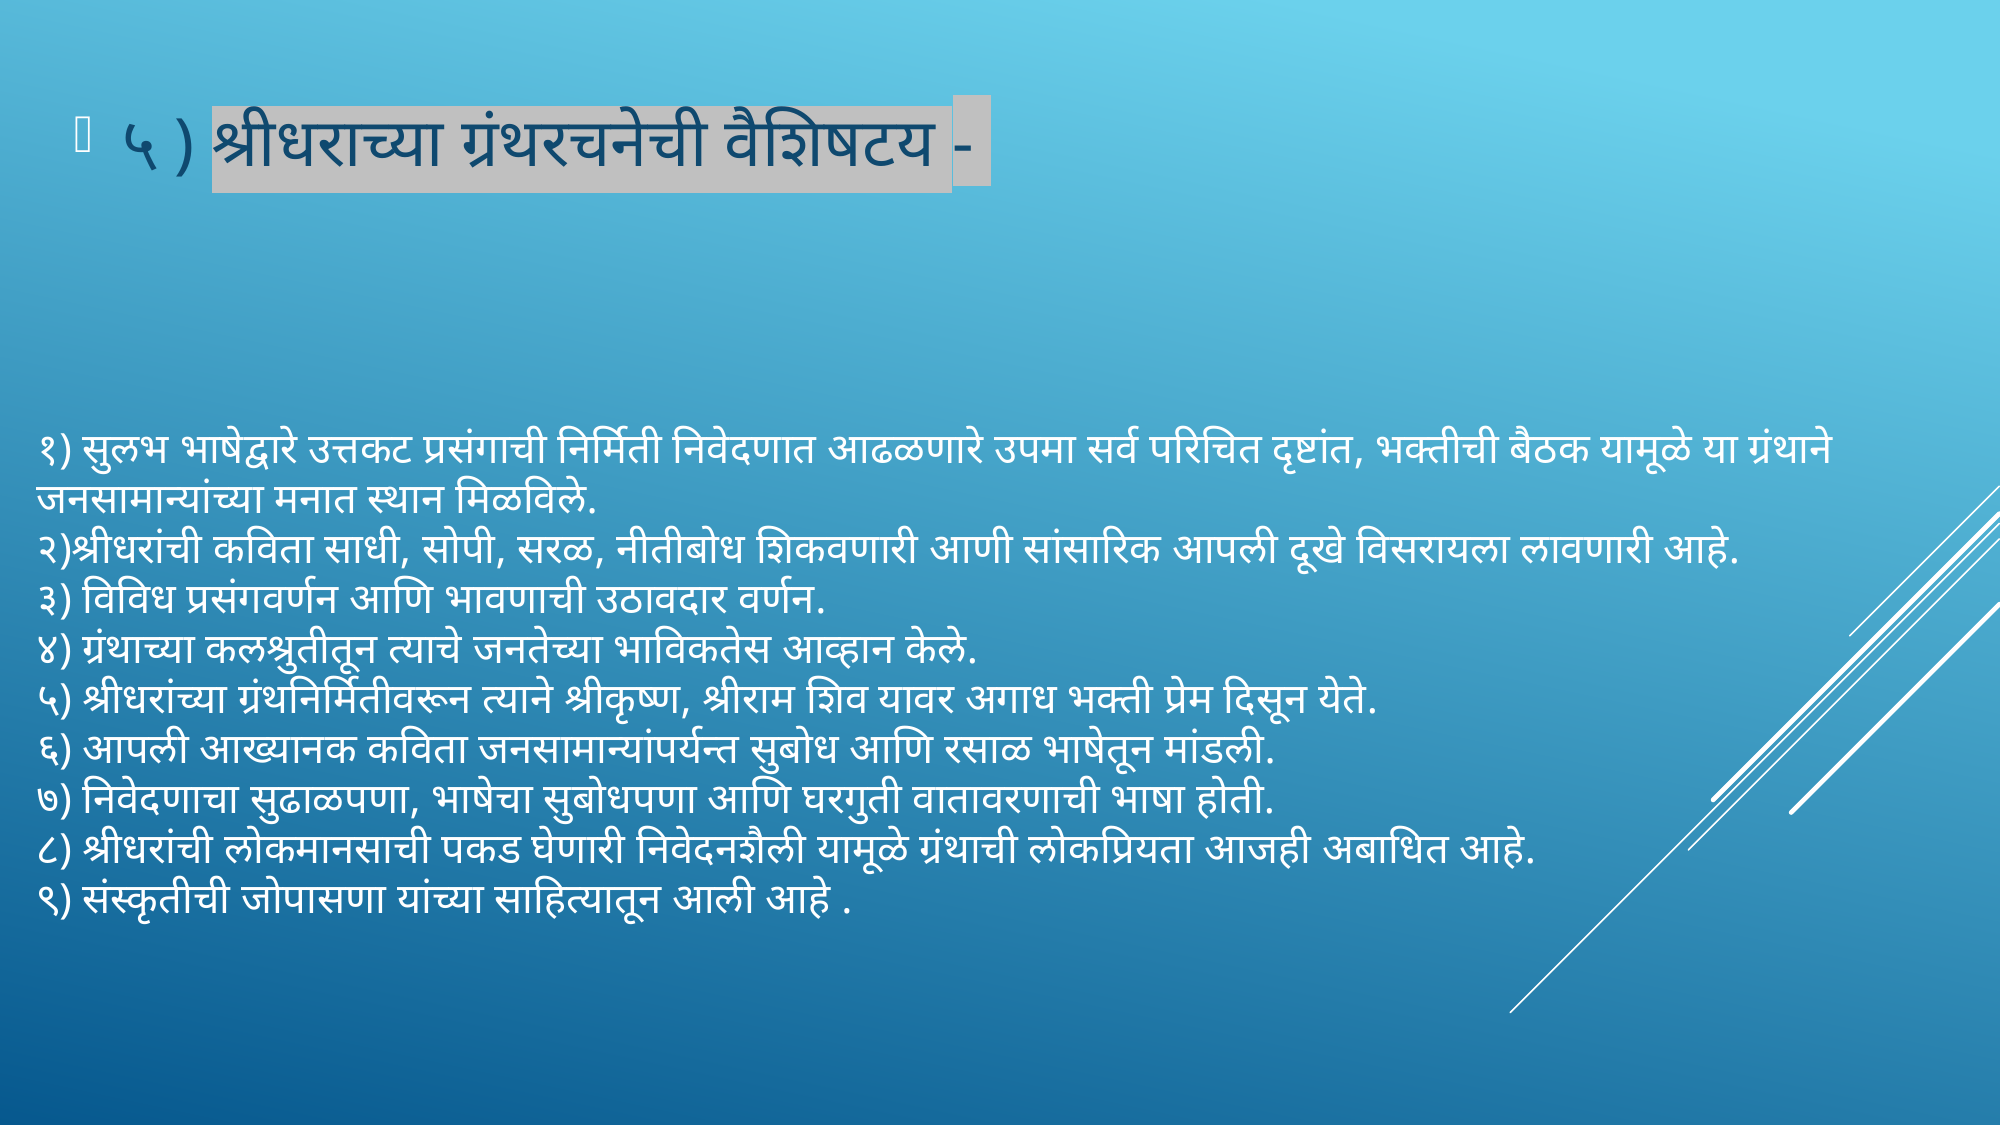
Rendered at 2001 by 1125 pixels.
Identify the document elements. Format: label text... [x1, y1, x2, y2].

title १) सुलभ भाषेद्वारे उत्तकट प्रसंगाची निर्मिती निवेदणात आढळणारे उपमा सर्व परिचित दृष्टांत, भक्तीची बैठक यामूळे या ग्रंथाने जनसामान्यांच्या मनात स्थान मिळविले. २)श्रीधरांची कविता साधी, सोपी, सरळ, नीतीबोध शिकवणारी आणी सांसारिक आपली दूखे विसरायला लावणारी आहे. ३) विविध प्रसंगवर्णन आणि भावणाची उठावदार वर्णन. ४) ग्रंथाच्या कलश्रुतीतून त्याचे जनतेच्या भाविकतेस आव्हान केले. ५) श्रीधरांच्या ग्रंथनिर्मितीवरून त्याने श्रीकृष्ण, श्रीराम शिव यावर अगाध भक्ती प्रेम दिसून येते. ६) आपली आख्यानक कविता जनसामान्यांपर्यन्त सुबोध आणि रसाळ भाषेतून मांडली. ७) निवेदणाचा सुढाळपणा, भाषेचा सुबोधपणा आणि घरगुती वातावरणाची भाषा होती. ८) श्रीधरांची लोकमानसाची पकड घेणारी निवेदनशैली यामूळे ग्रंथाची लोकप्रियता आजही अबाधित आहे. ९) संस्कृतीची जोपासणा यांच्या साहित्यातून आली आहे . [21, 237, 1979, 1106]
list ५ ) श्रीधराच्या ग्रंथरचनेची वैशिषटय - [58, 86, 1536, 193]
